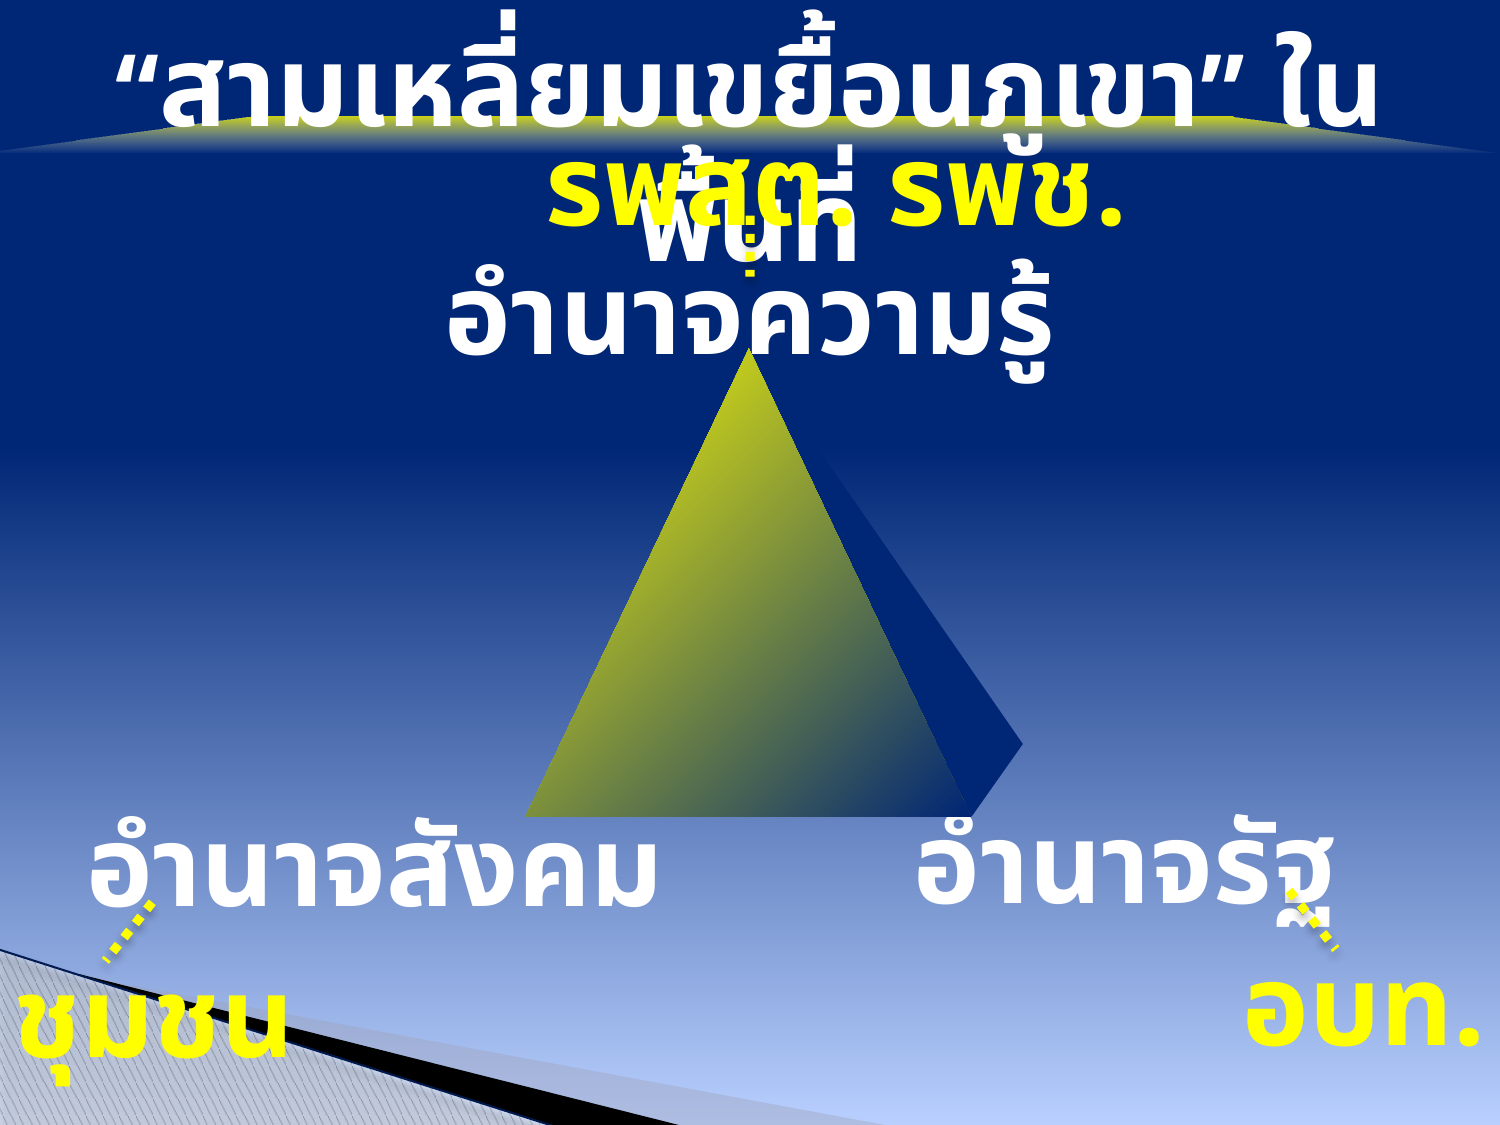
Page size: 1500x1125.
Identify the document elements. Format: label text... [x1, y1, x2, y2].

text_box อำนาจความรู้ [0, 234, 1500, 385]
text_box อำนาจสังคม [0, 785, 750, 936]
text_box “สามเหลี่ยมเขยื้อนภูเขา” ในพื้นที่ [0, 6, 1500, 105]
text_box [99, 907, 159, 956]
text_box รพสต. รพช. [0, 105, 1500, 234]
text_box อำนาจรัฐ [749, 783, 1500, 934]
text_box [1282, 896, 1342, 944]
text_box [525, 348, 1024, 818]
text_box ชุมชน [0, 937, 310, 1088]
text_box อบท. [1227, 925, 1500, 1076]
